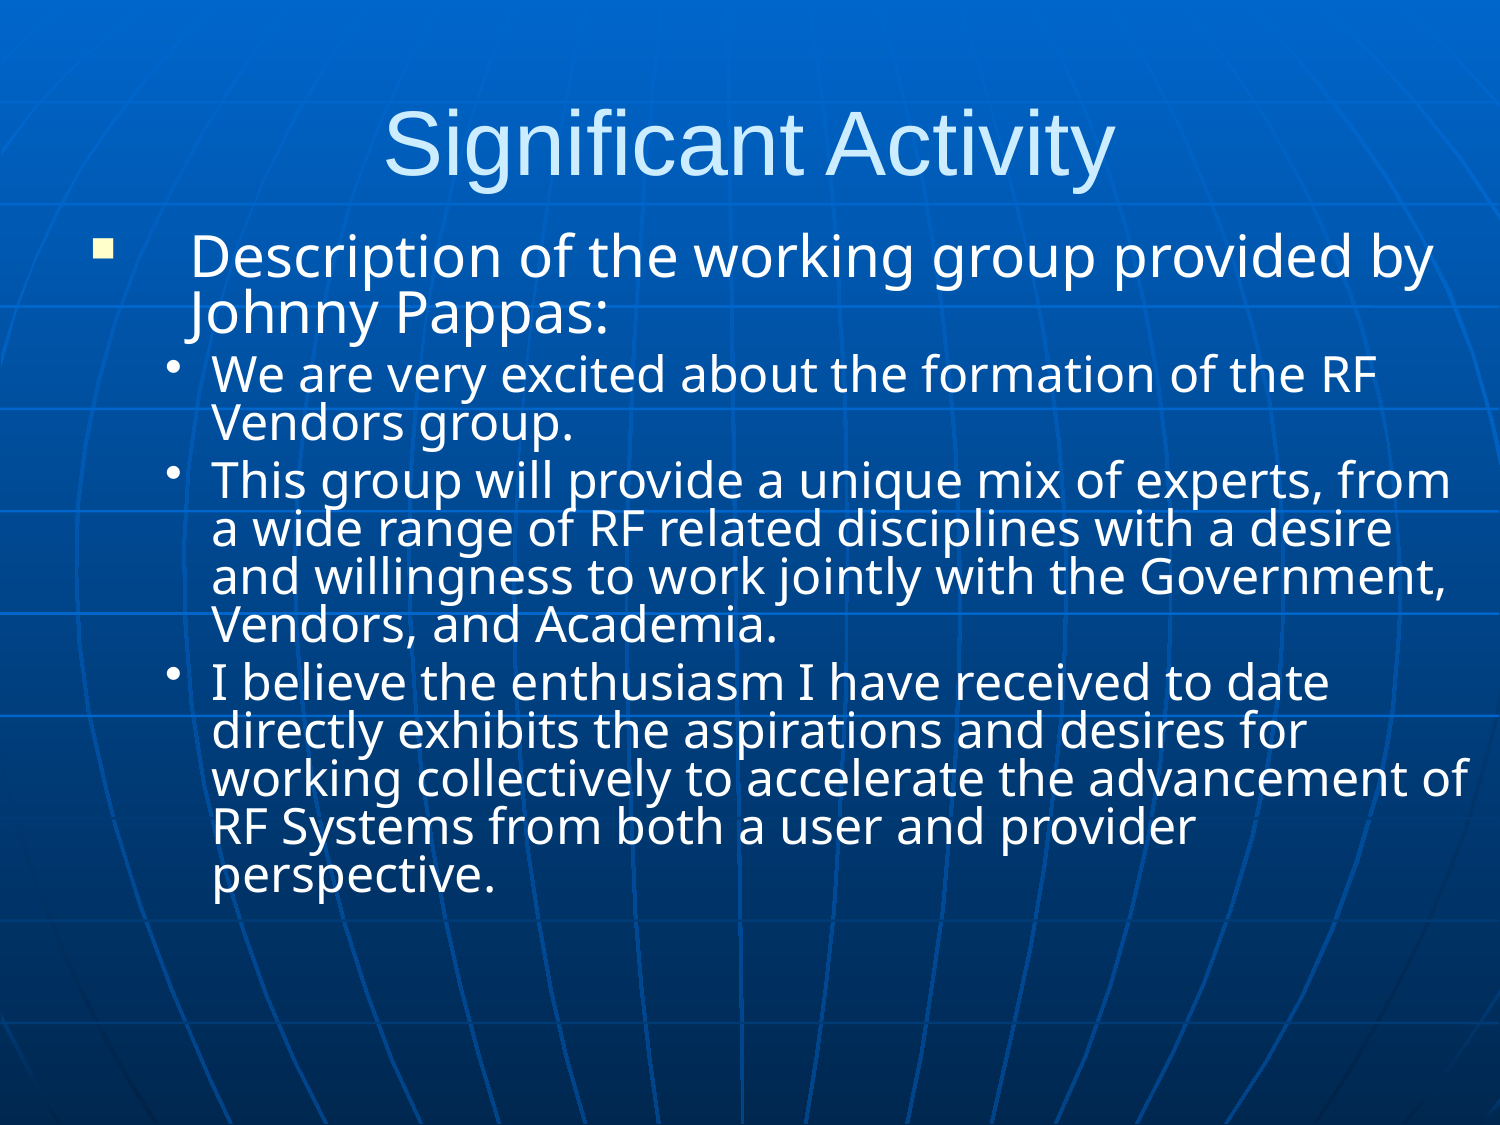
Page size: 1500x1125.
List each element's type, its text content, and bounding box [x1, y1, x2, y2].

list Description of the working group provided by Johnny Pappas: We are very excited about the formation of the RF Vendors group. This group will provide a unique mix of experts, from a wide range of RF related disciplines with a desire and willingness to work jointly with the Government, Vendors, and Academia. I believe the enthusiasm I have received to date directly exhibits the aspirations and desires for working collectively to accelerate the advancement of RF Systems from both a user and provider perspective. [74, 224, 1500, 1125]
title Significant Activity [74, 45, 1426, 224]
